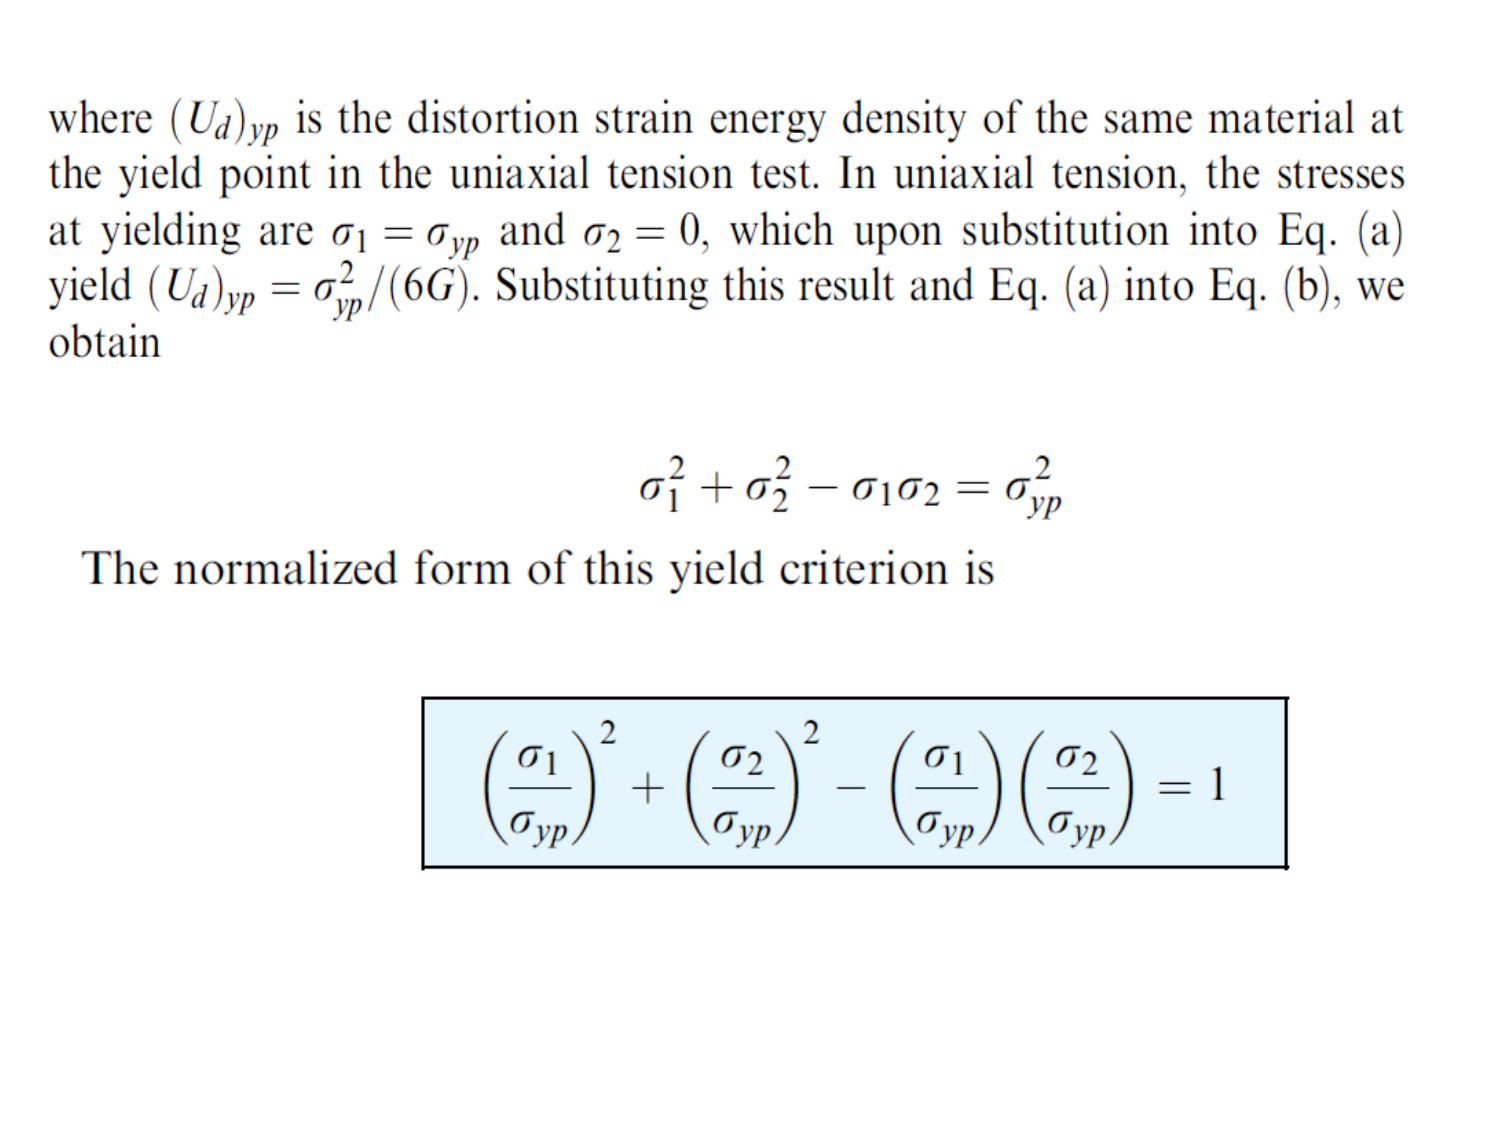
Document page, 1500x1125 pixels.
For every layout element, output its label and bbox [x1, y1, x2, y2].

picture [37, 87, 1451, 401]
picture [37, 437, 1349, 905]
